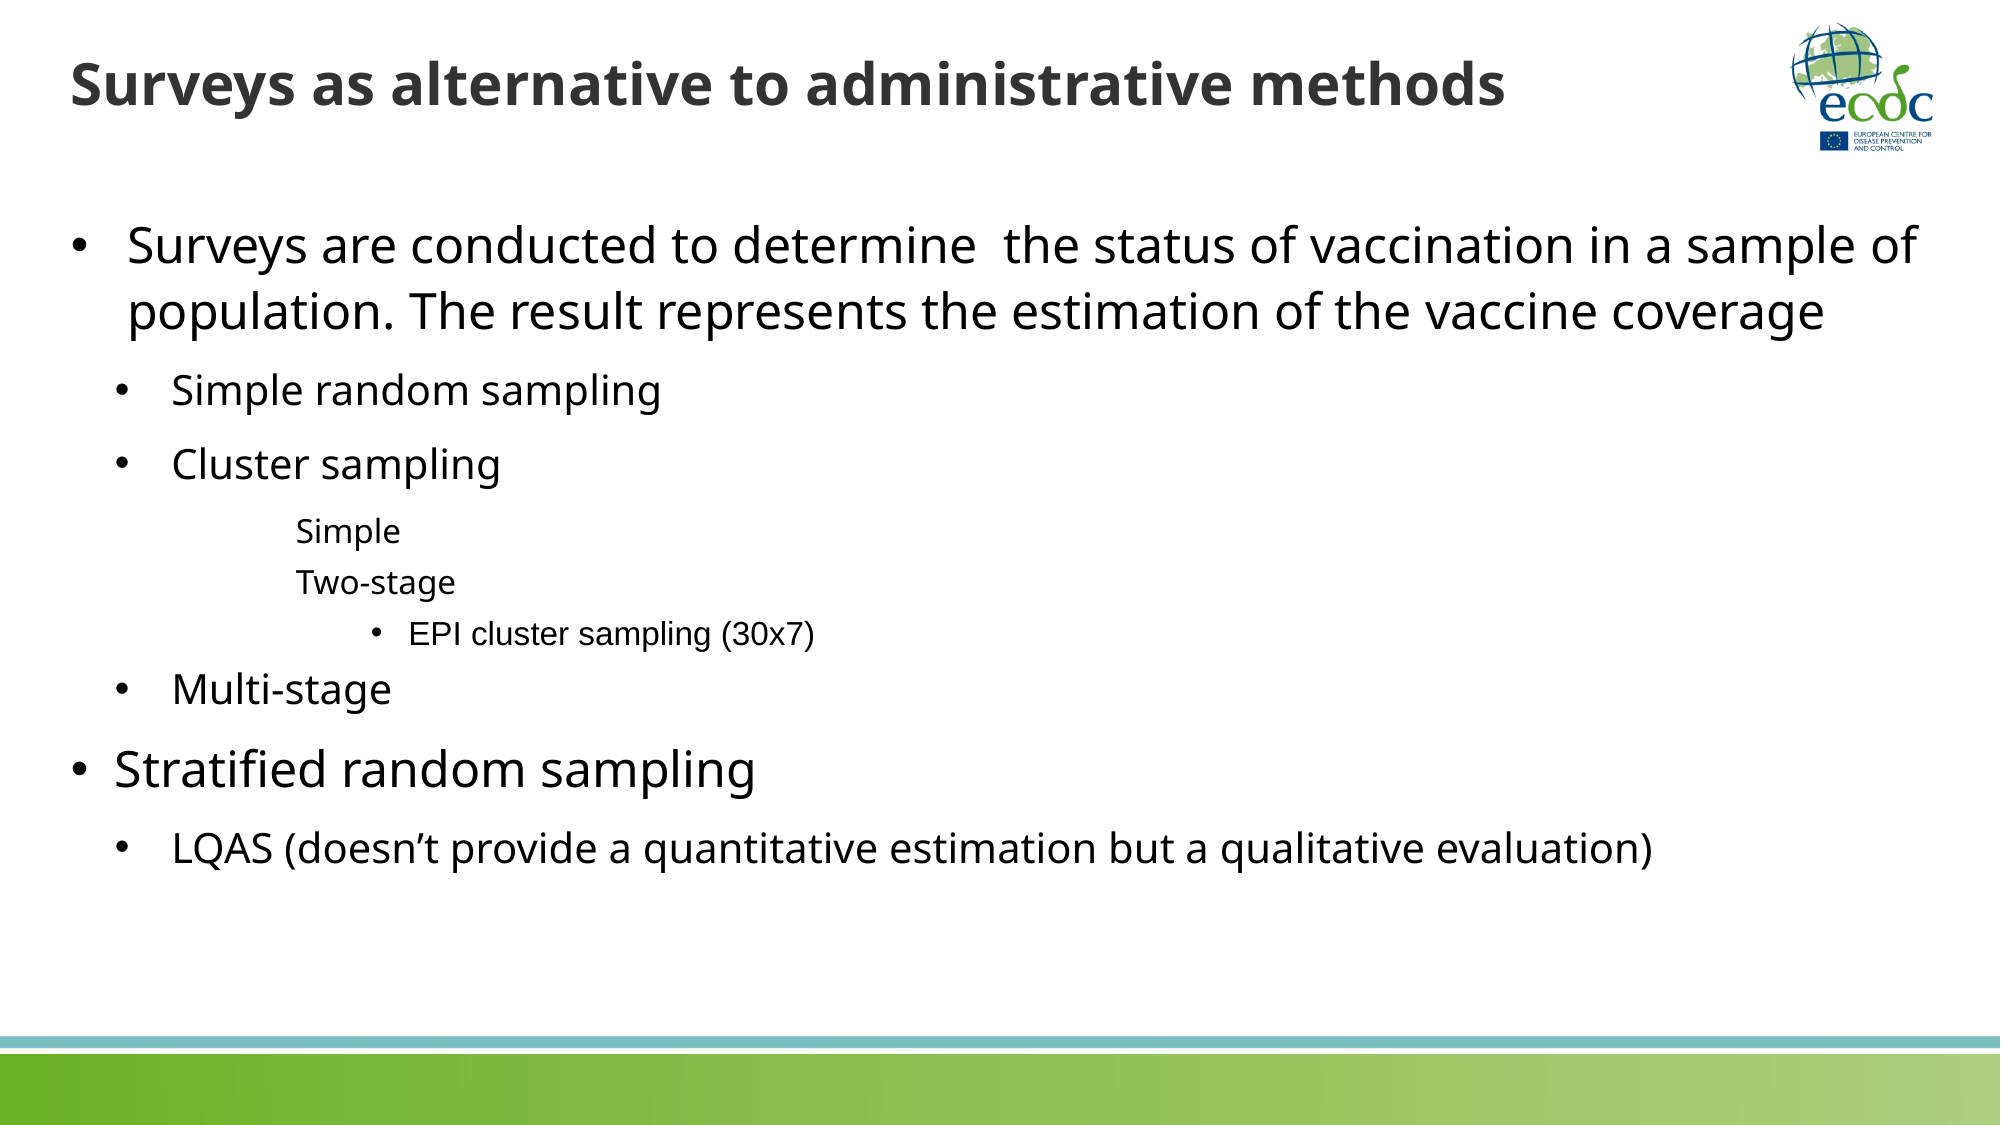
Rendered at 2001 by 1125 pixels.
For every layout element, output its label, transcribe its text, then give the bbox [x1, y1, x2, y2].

list Surveys are conducted to determine the status of vaccination in a sample of population. The result represents the estimation of the vaccine coverage Simple random sampling Cluster sampling Simple Two-stage EPI cluster sampling (30x7) Multi-stage Stratified random sampling LQAS (doesn’t provide a quantitative estimation but a qualitative evaluation) [70, 207, 1936, 1025]
picture [0, 0, 2000, 1125]
title Surveys as alternative to administrative methods [70, 54, 1764, 186]
